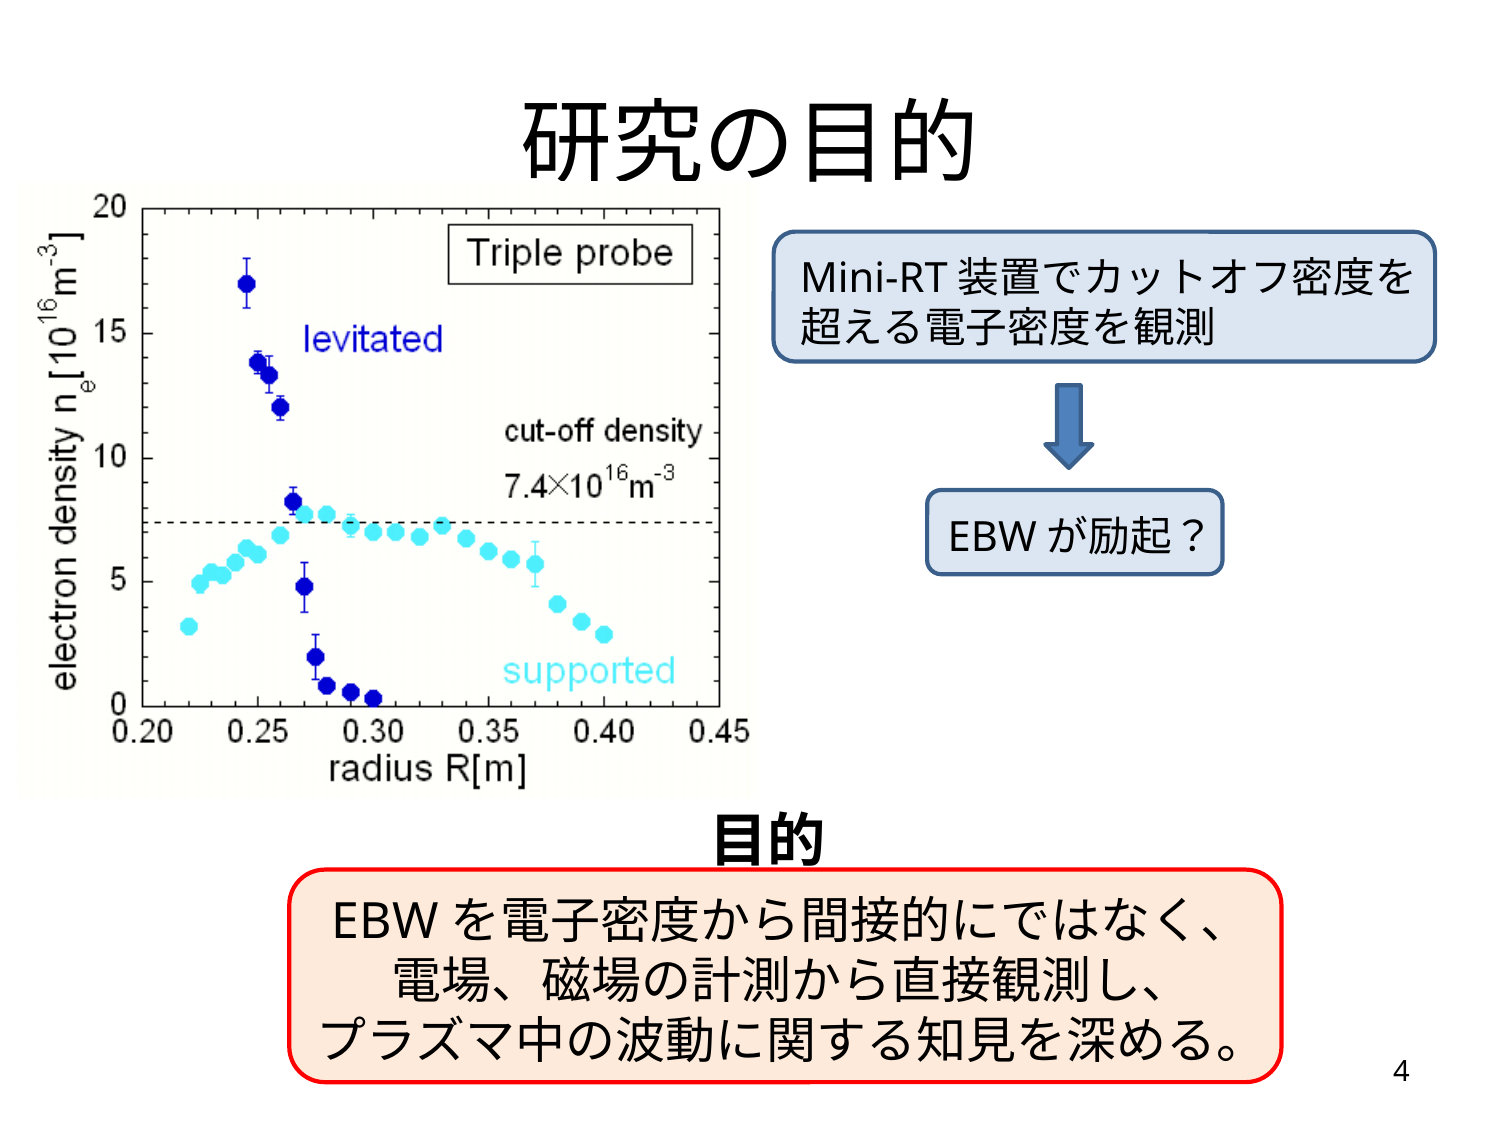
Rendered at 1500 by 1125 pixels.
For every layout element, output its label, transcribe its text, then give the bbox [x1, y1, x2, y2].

text_box EBWを電子密度から間接的にではなく、 電場、磁場の計測から直接観測し、 プラズマ中の波動に関する知見を深める。 [277, 881, 1306, 1077]
slide_number 3 [1074, 1042, 1425, 1103]
text_box Mini-RT装置でカットオフ密度を超える電子密度を観測 [785, 243, 1459, 359]
text_box [295, 867, 694, 881]
text_box 目的 [694, 795, 841, 881]
text_box [1043, 383, 1095, 471]
text_box [841, 867, 1275, 881]
text_box [771, 232, 1435, 364]
title 研究の目的 [75, 45, 1425, 233]
text_box [925, 487, 1225, 577]
text_box EBWが励起？ [927, 501, 1235, 567]
picture [17, 180, 759, 799]
text_box [302, 1077, 1074, 1085]
